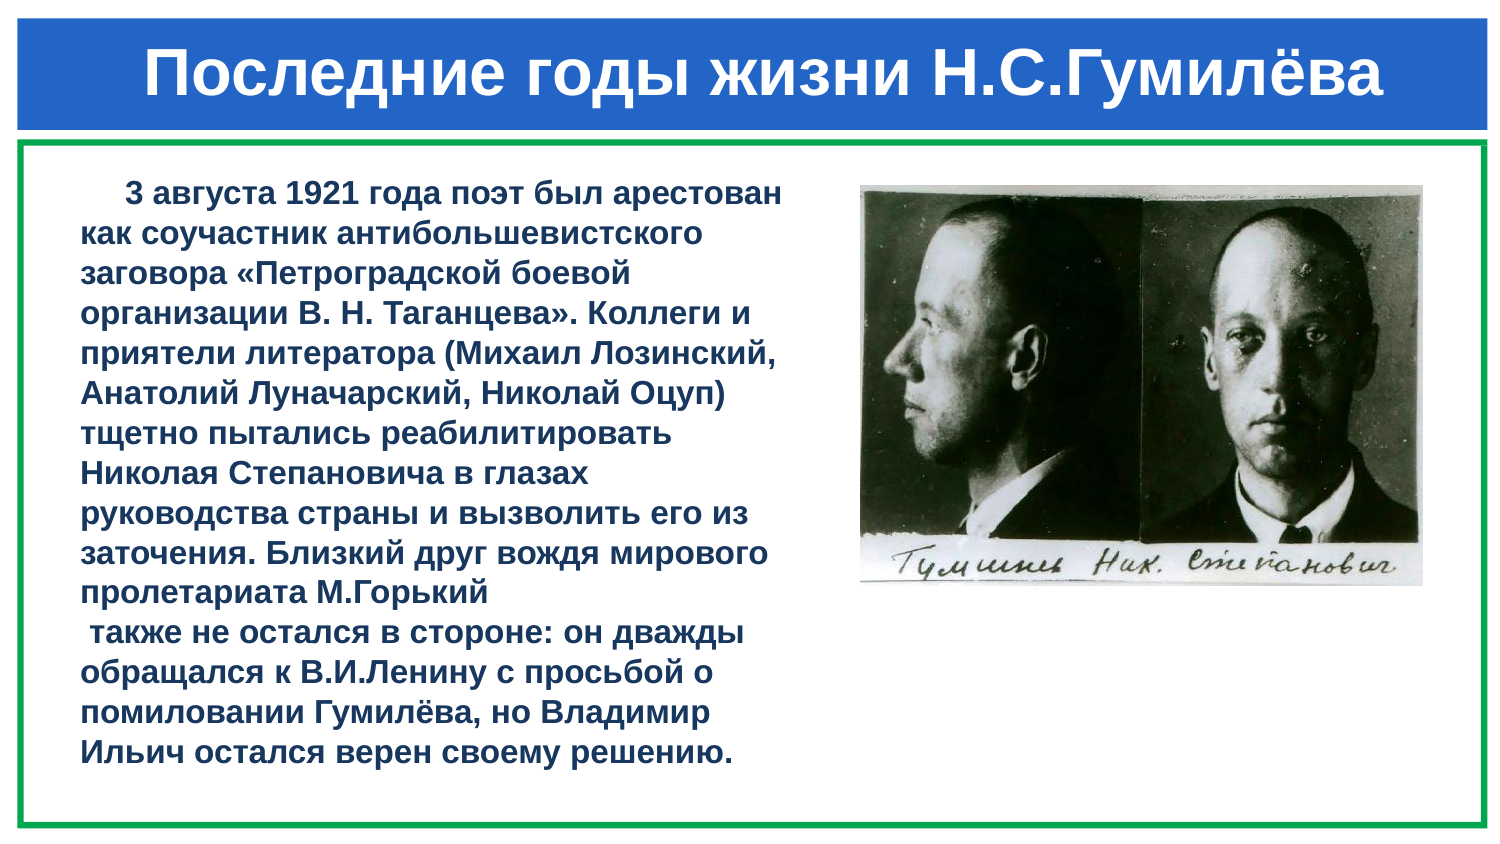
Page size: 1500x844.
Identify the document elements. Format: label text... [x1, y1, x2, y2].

title Последние годы жизни Н.С.Гумилёва [35, 26, 1422, 168]
text_box 3 августа 1921 года поэт был арестован как соучастник антибольшевистского заговора «Петроградской боевой организации В. Н. Таганцева». Коллеги и приятели литератора (Михаил Лозинский, Анатолий Луначарский, Николай Оцуп) тщетно пытались реабилитировать Николая Степановича в глазах руководства страны и вызволить его из заточения. Близкий друг вождя мирового пролетариата М.Горький также не остался в стороне: он дважды обращался к В.И.Ленину с просьбой о помиловании Гумилёва, но Владимир Ильич остался верен своему решению. [64, 163, 821, 778]
text_box [703, 46, 1453, 844]
picture [860, 185, 1423, 586]
